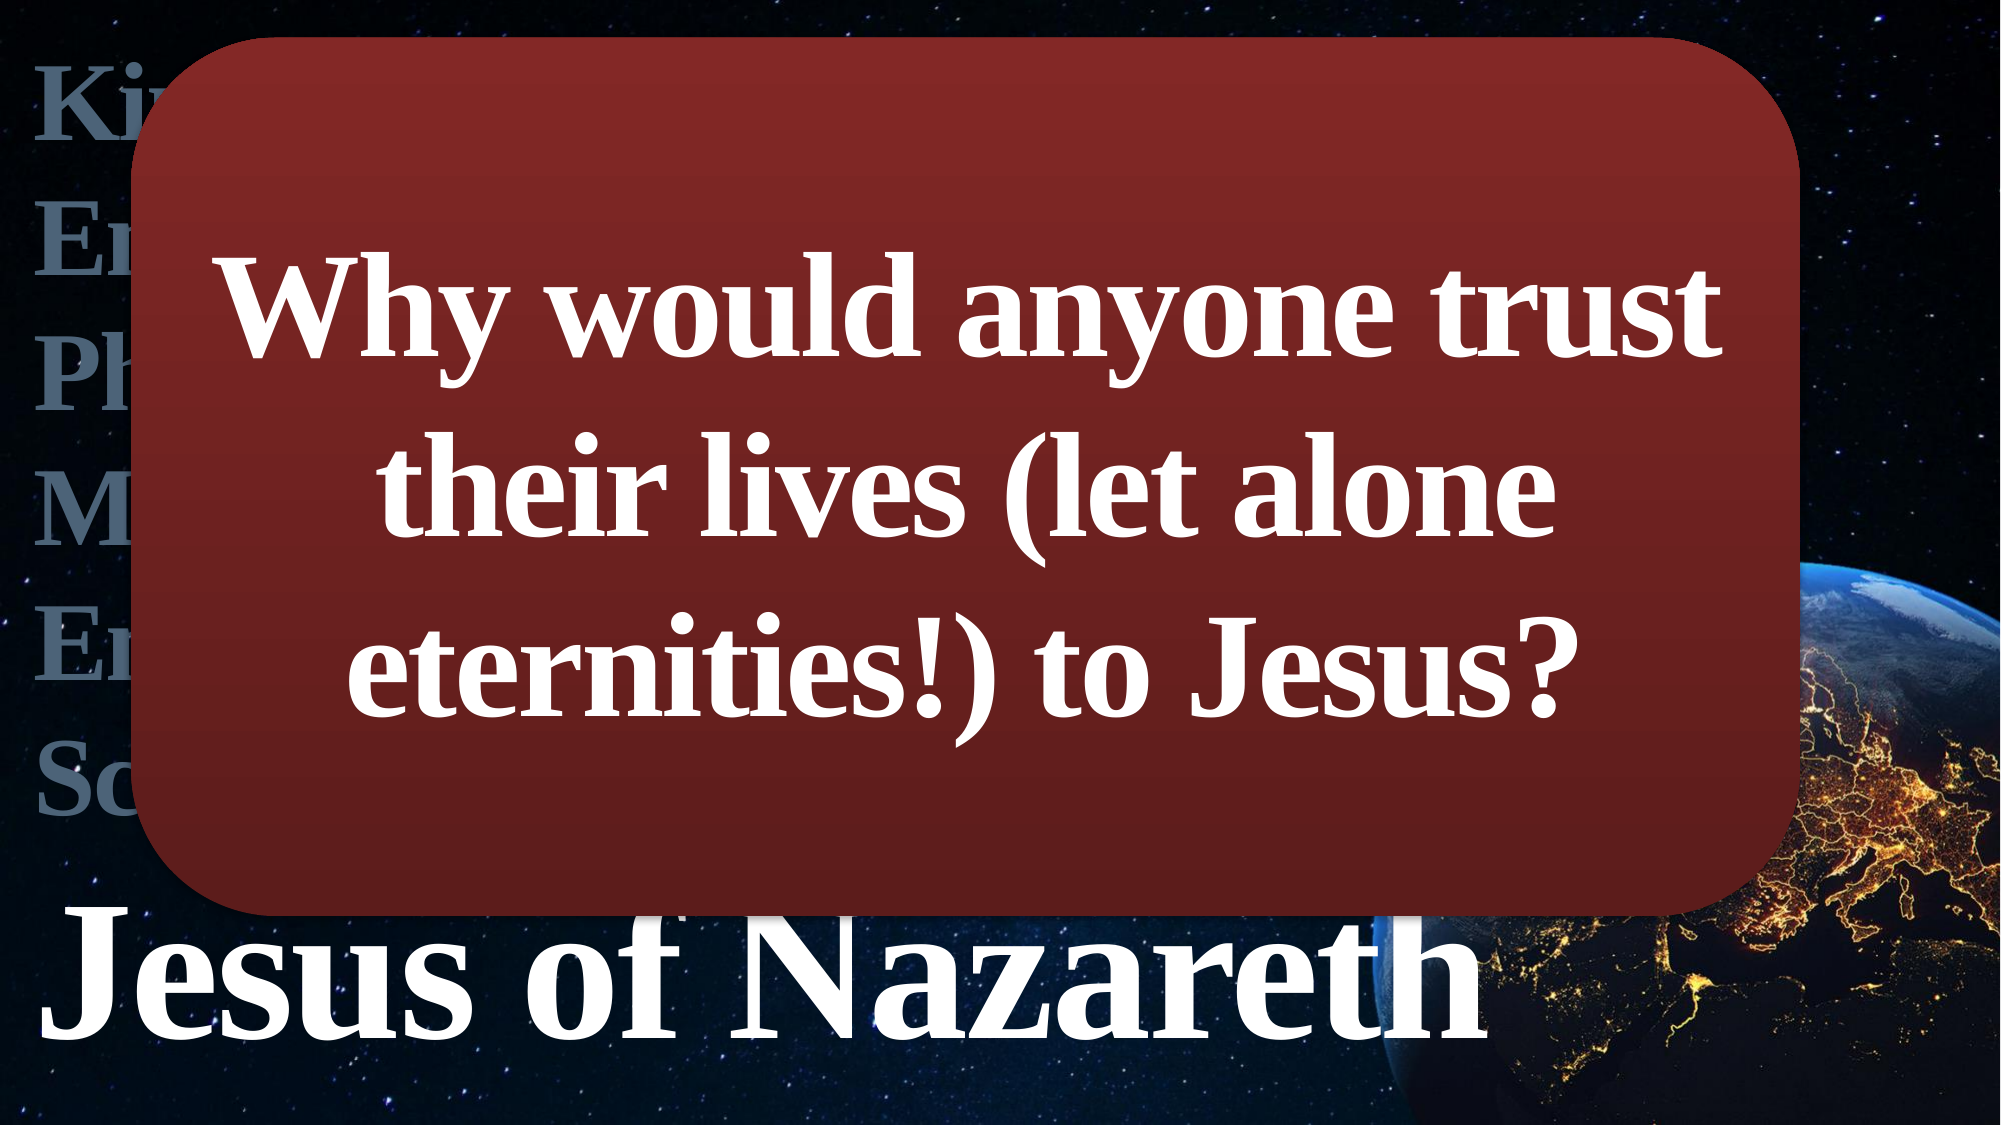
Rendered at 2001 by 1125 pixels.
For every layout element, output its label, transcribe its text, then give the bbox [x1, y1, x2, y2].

picture [0, 0, 2001, 1125]
text_box King? Emperor? Philosopher? Military commander? Entertainer? Scientist? Jesus of Nazareth [18, 20, 1569, 1086]
text_box Why would anyone trust their lives (let alone eternities!) to Jesus? [129, 35, 1803, 919]
